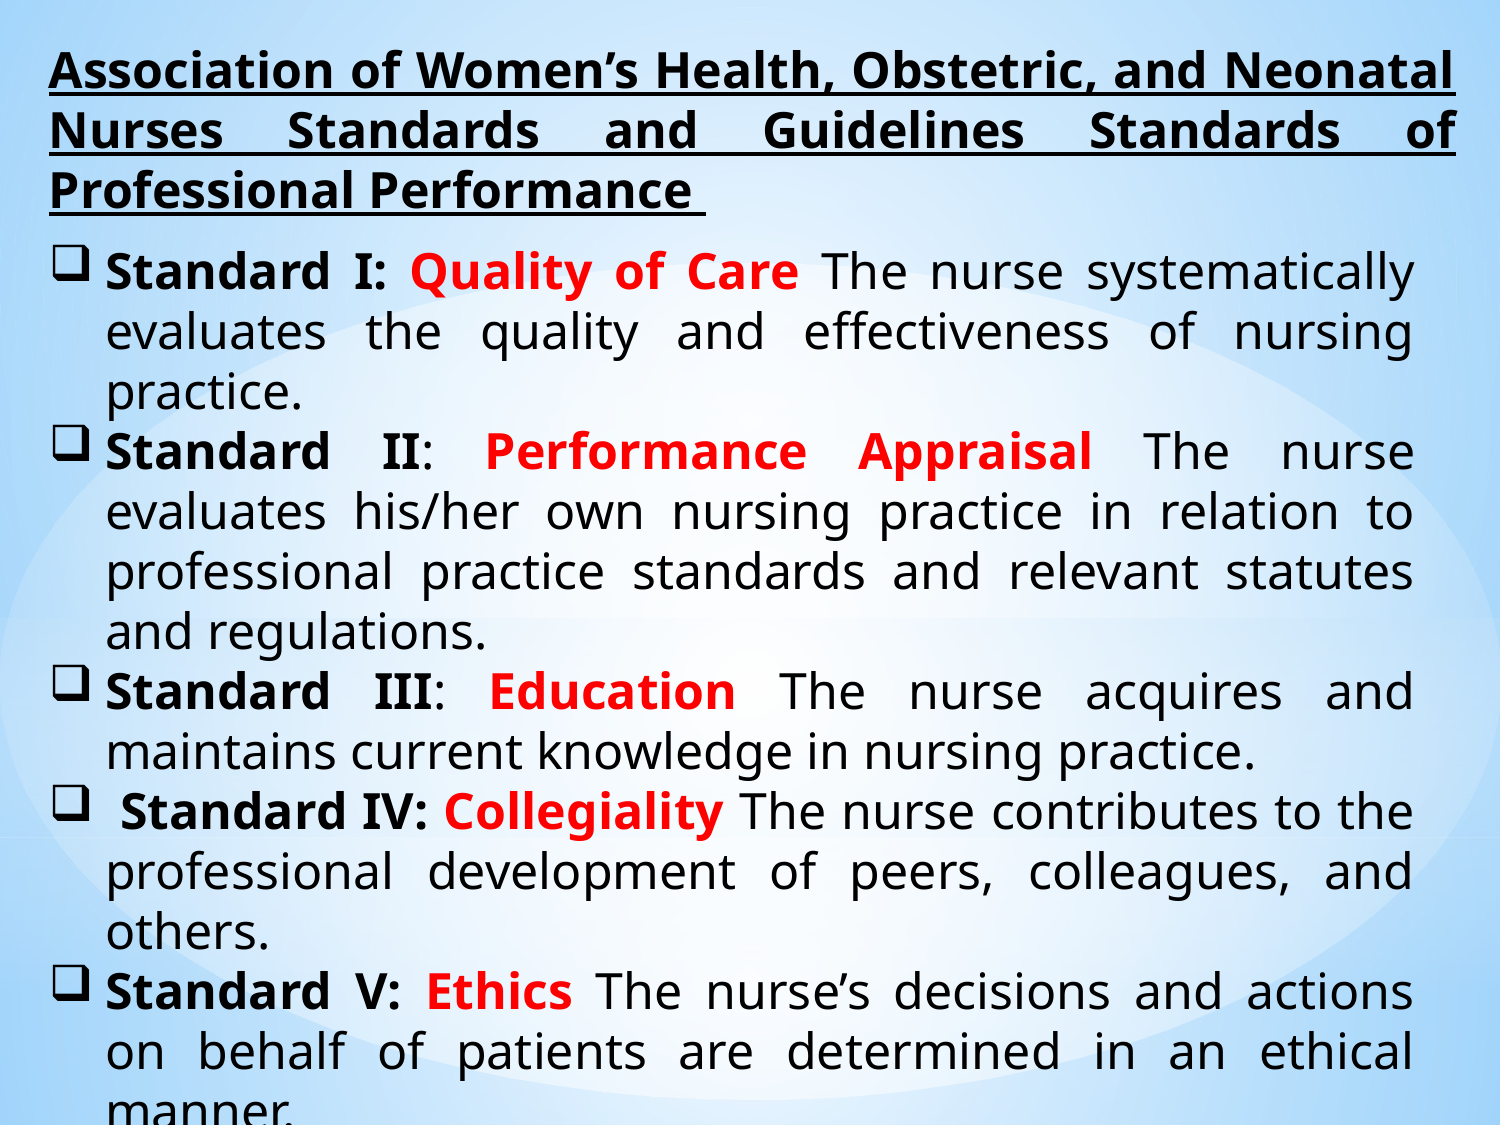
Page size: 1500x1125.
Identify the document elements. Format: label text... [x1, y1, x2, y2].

text_box Standard I: Quality of Care The nurse systematically evaluates the quality and effectiveness of nursing practice. Standard II: Performance Appraisal The nurse evaluates his/her own nursing practice in relation to professional practice standards and relevant statutes and regulations. Standard III: Education The nurse acquires and maintains current knowledge in nursing practice. Standard IV: Collegiality The nurse contributes to the professional development of peers, colleagues, and others. Standard V: Ethics The nurse’s decisions and actions on behalf of patients are determined in an ethical manner. [34, 232, 1431, 1125]
text_box Association of Women’s Health, Obstetric, and Neonatal Nurses Standards and Guidelines Standards of Professional Performance [34, 30, 1471, 226]
